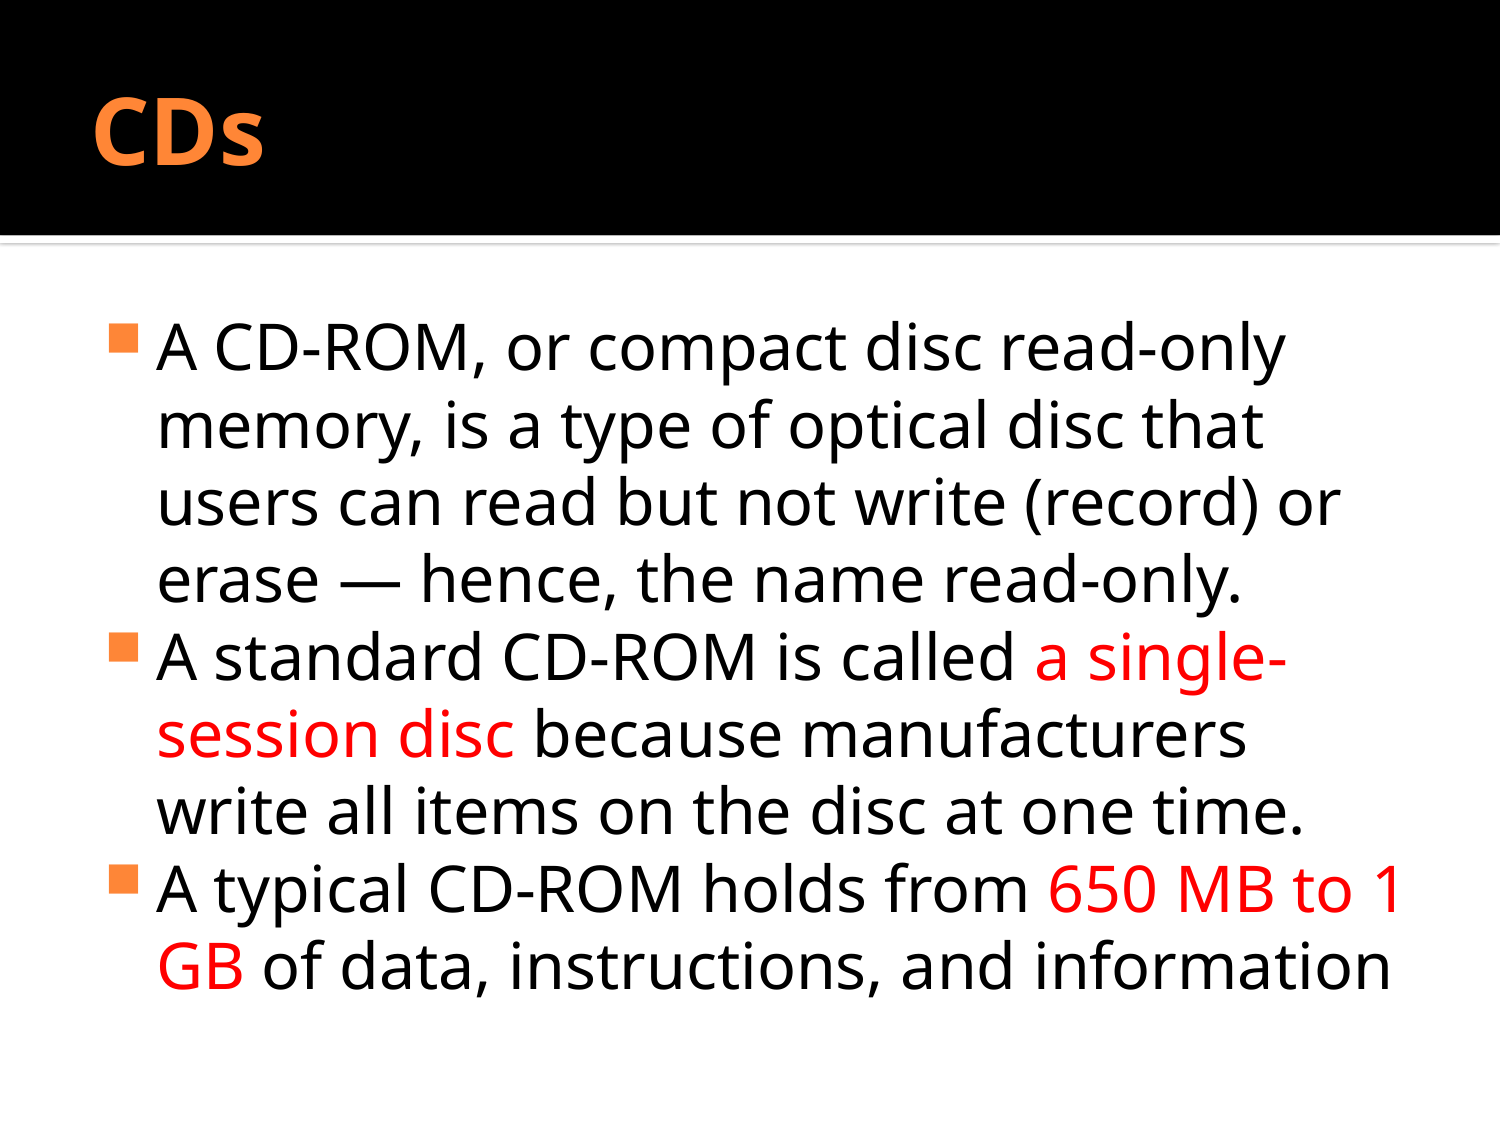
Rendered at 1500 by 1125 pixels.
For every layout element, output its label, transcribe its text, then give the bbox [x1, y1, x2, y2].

title CDs [75, 25, 1425, 231]
list A CD-ROM, or compact disc read-only memory, is a type of optical disc that users can read but not write (record) or erase — hence, the name read-only. A standard CD-ROM is called a single-session disc because manufacturers write all items on the disc at one time. A typical CD-ROM holds from 650 MB to 1 GB of data, instructions, and information [75, 291, 1425, 1050]
